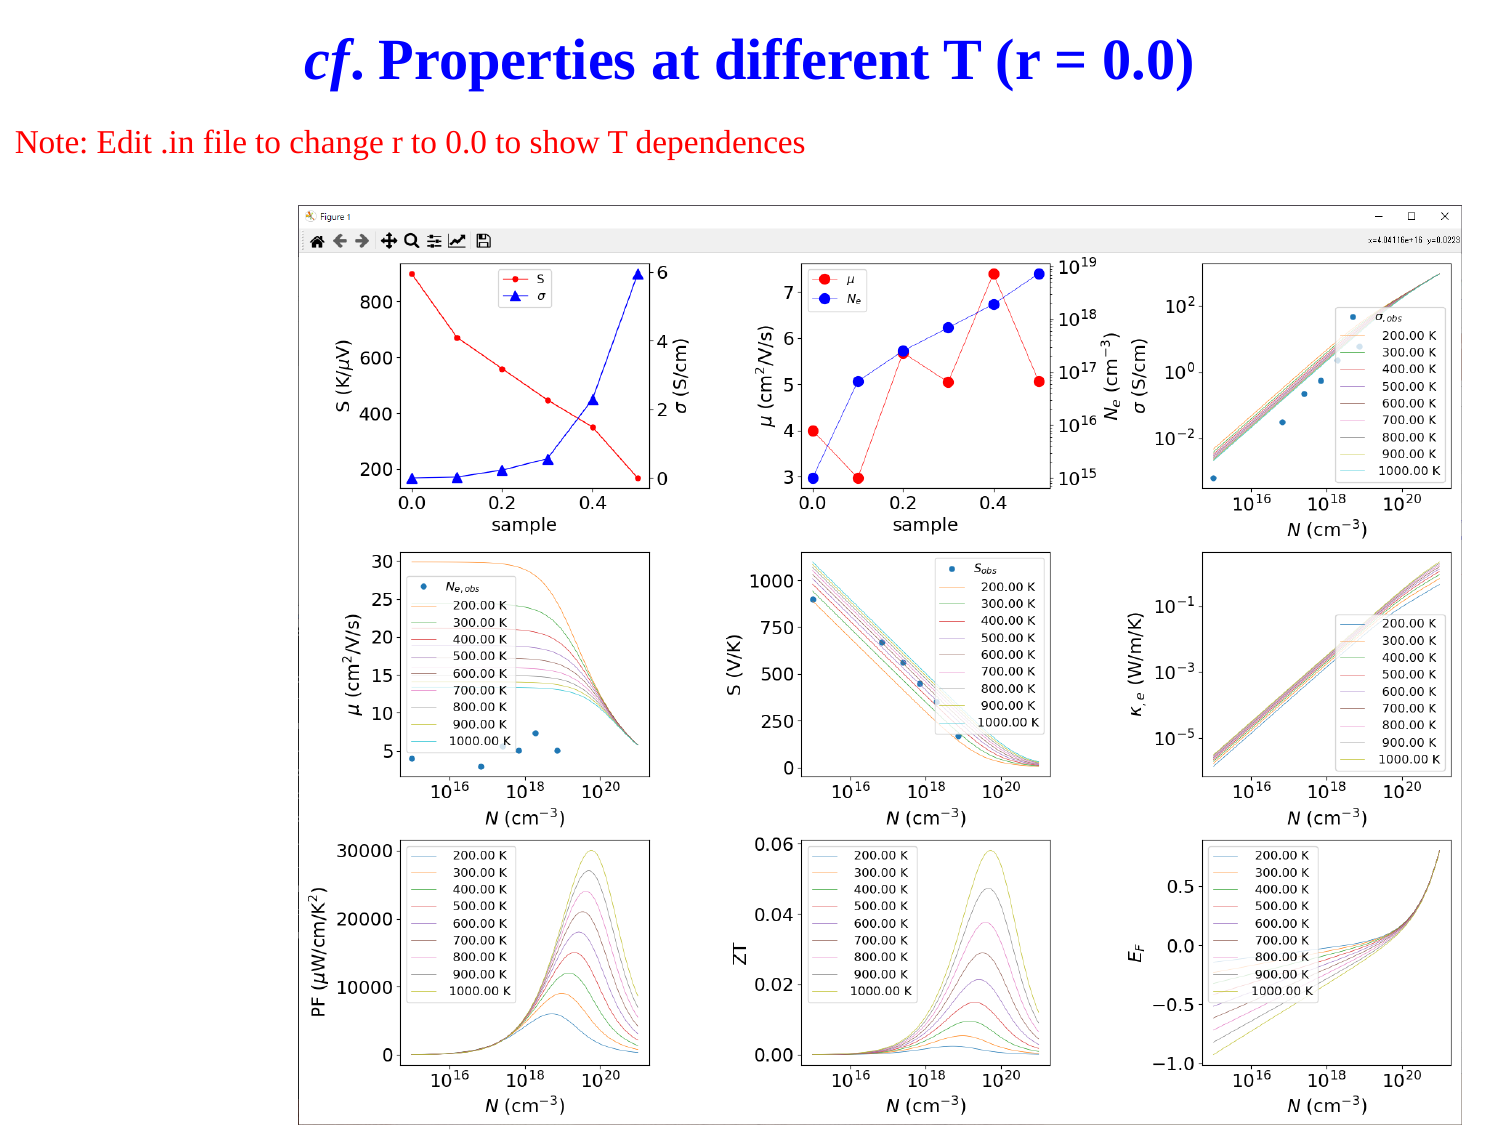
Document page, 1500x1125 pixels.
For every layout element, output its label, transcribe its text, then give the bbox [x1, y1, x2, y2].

title cf. Properties at different T (r = 0.0) [0, 0, 1500, 113]
picture [298, 205, 1462, 1125]
text_box Note: Edit .in file to change r to 0.0 to show T dependences [0, 112, 1477, 168]
